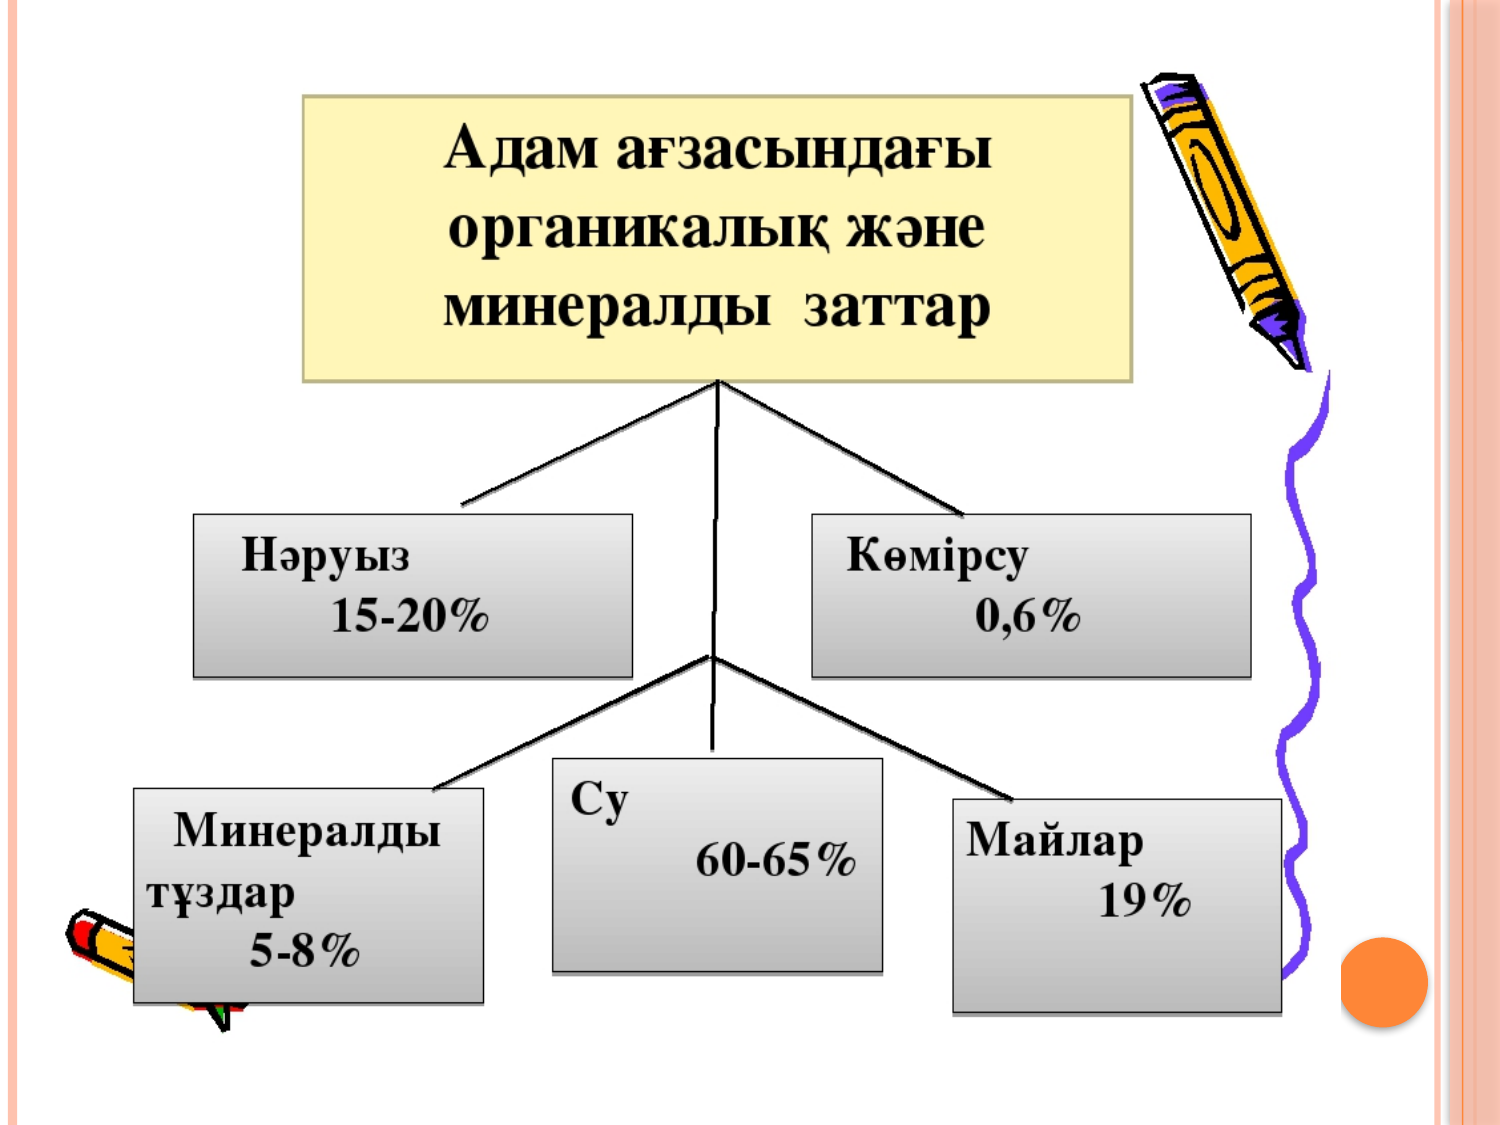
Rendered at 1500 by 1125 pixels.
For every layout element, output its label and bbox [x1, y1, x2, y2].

picture [64, 65, 1342, 1044]
